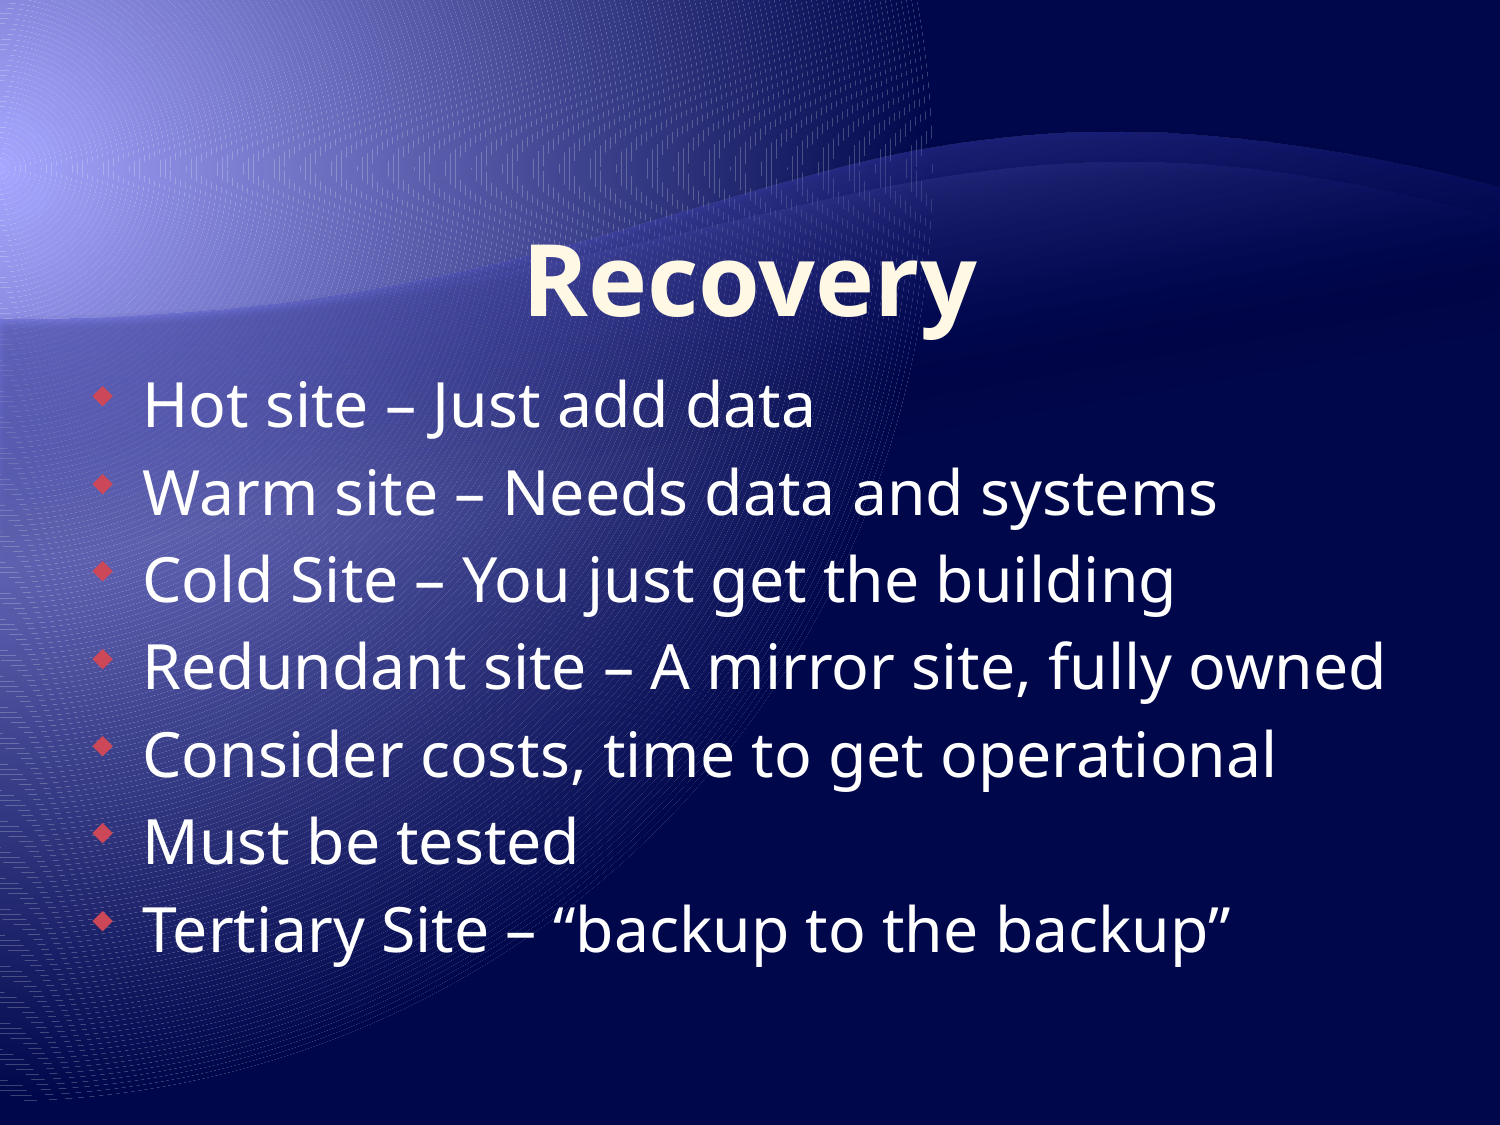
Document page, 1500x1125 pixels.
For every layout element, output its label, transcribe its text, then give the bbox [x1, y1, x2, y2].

title Recovery [75, 87, 1425, 338]
list Hot site – Just add data Warm site – Needs data and systems Cold Site – You just get the building Redundant site – A mirror site, fully owned Consider costs, time to get operational Must be tested Tertiary Site – “backup to the backup” [75, 357, 1425, 1033]
